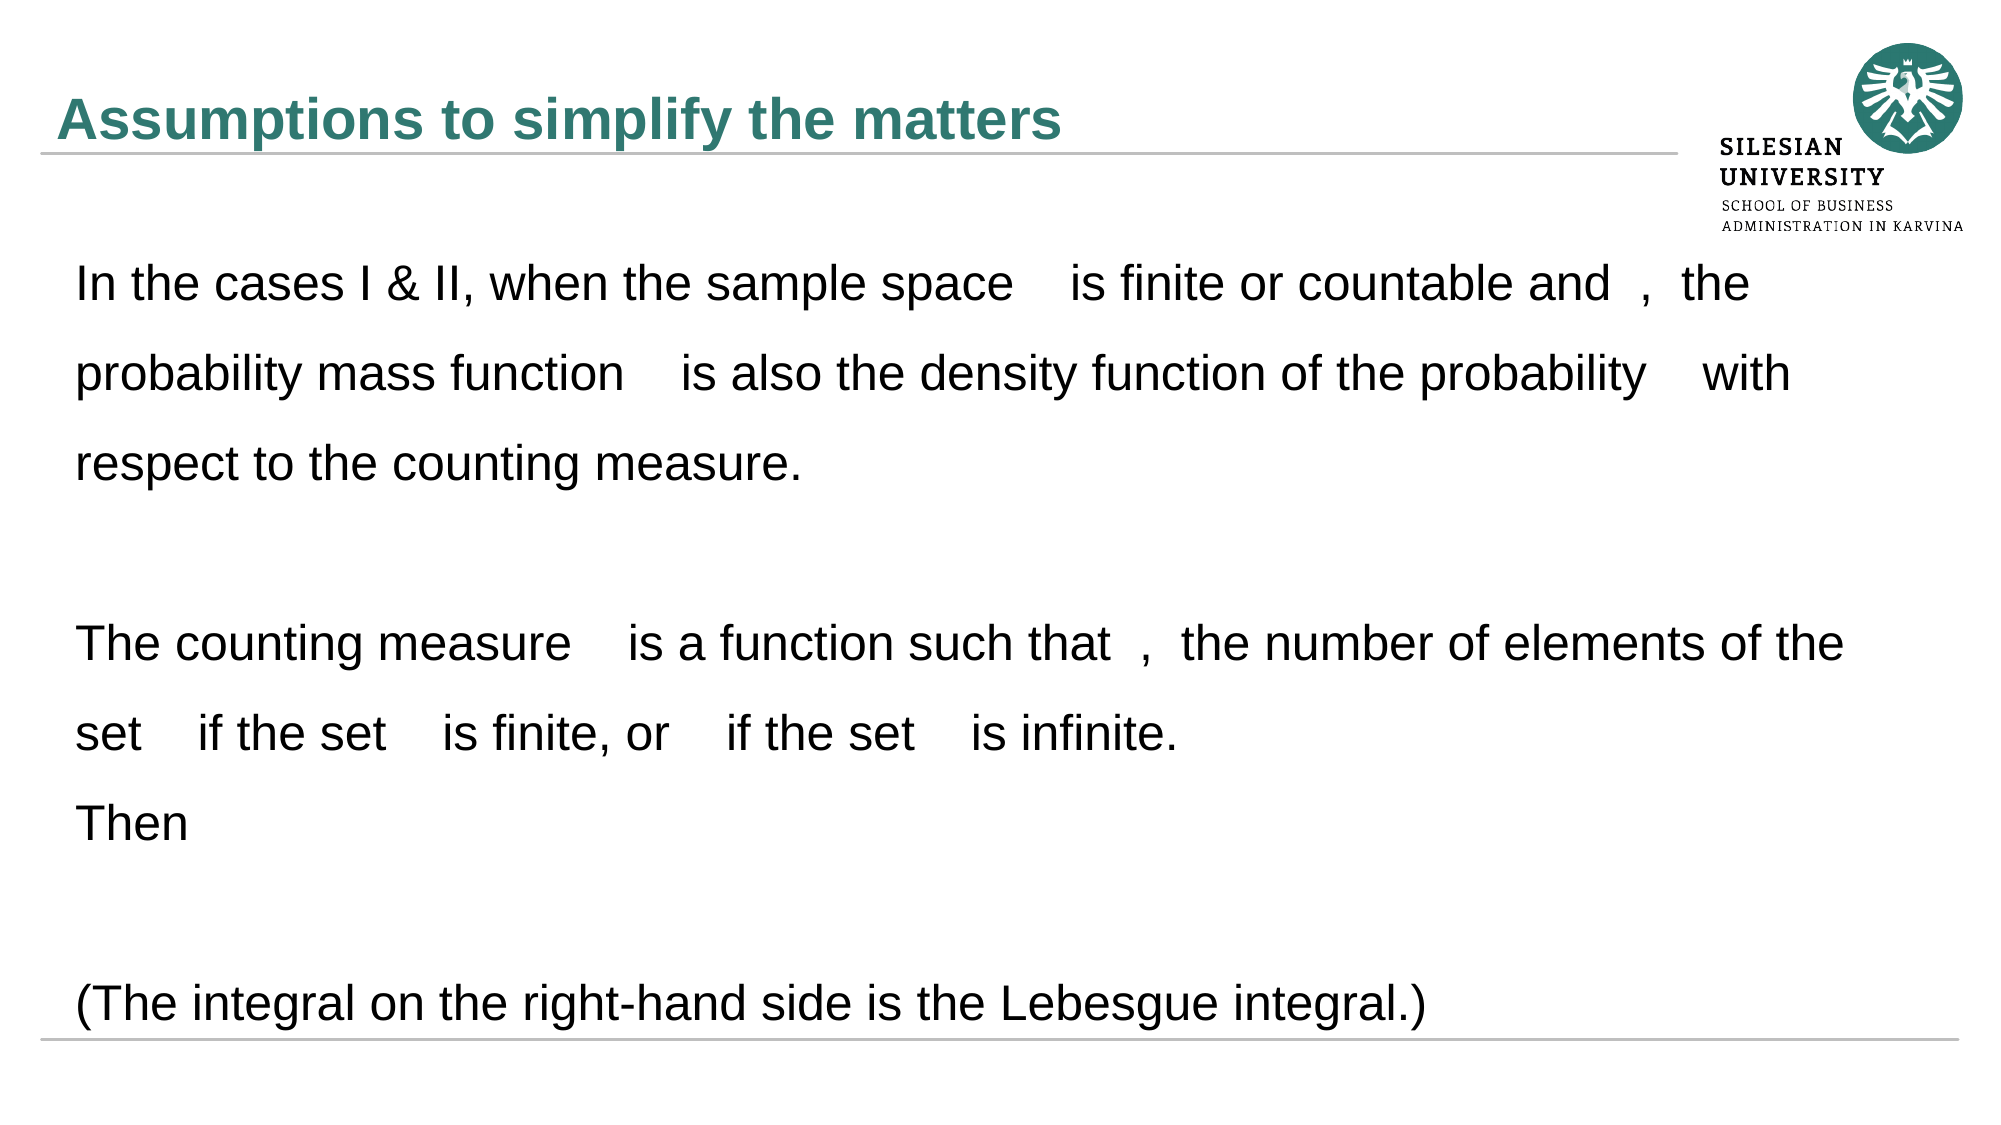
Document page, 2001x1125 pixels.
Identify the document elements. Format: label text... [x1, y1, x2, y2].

title Assumptions to simplify the matters [41, 73, 1636, 150]
picture [1720, 43, 1963, 231]
